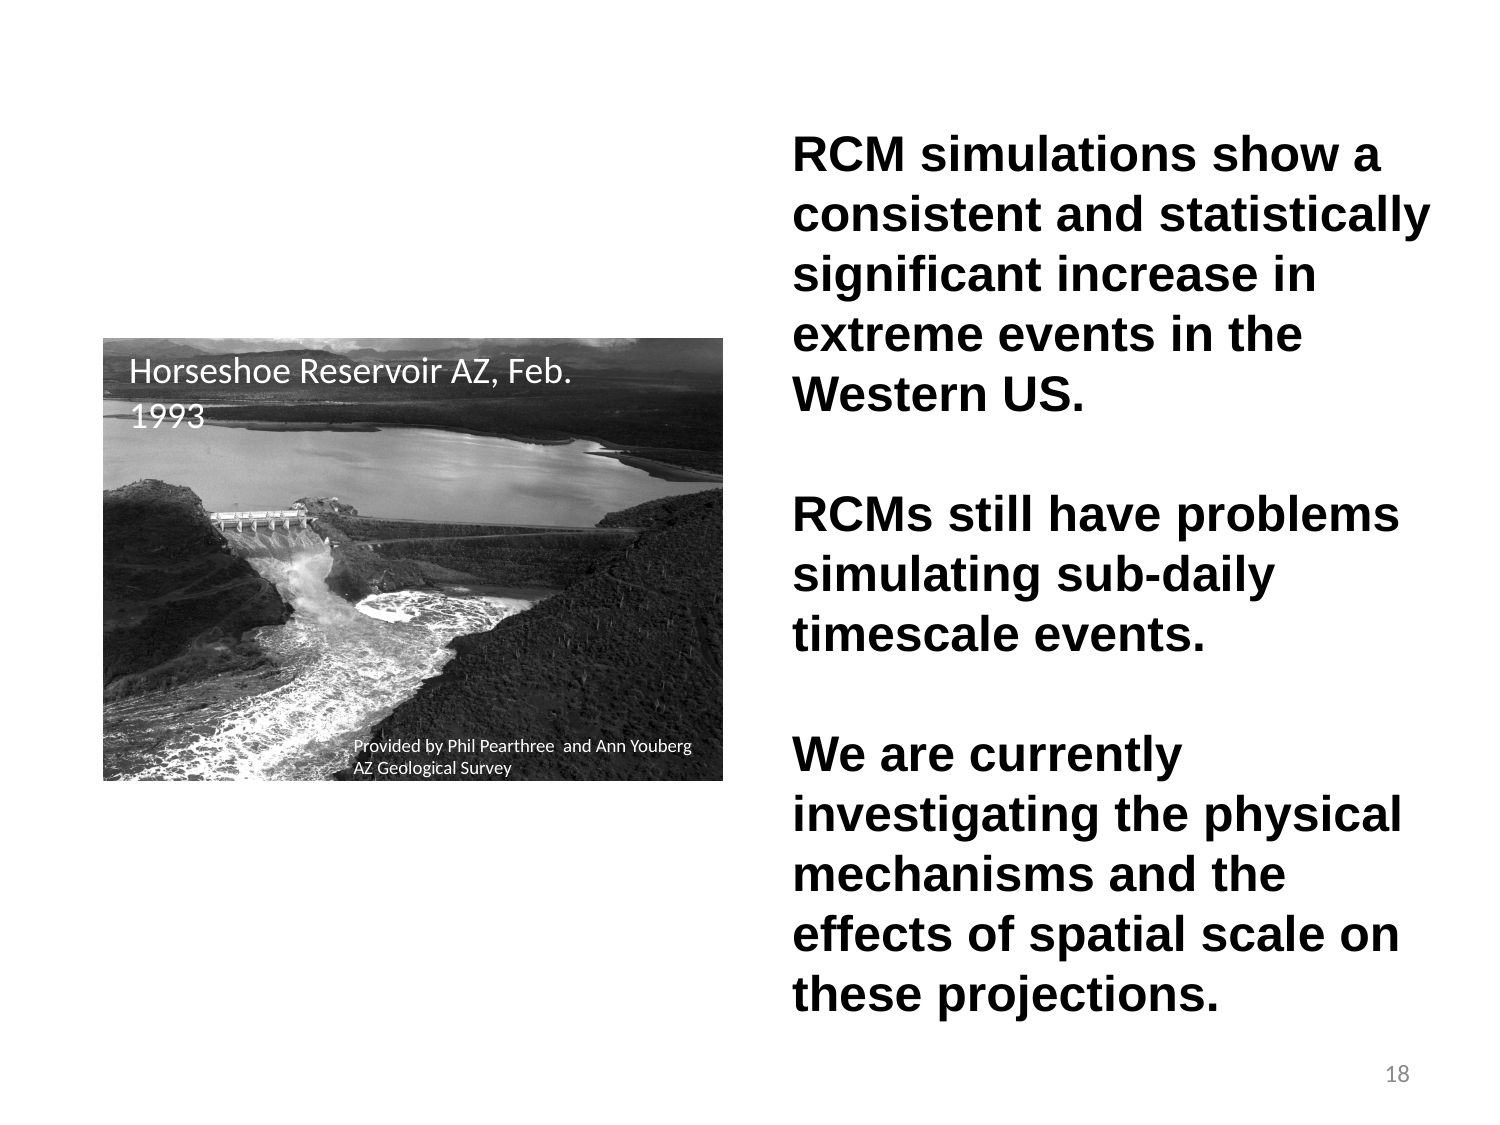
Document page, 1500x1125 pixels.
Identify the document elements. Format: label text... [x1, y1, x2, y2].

text_box RCM simulations show a consistent and statistically significant increase in extreme events in the Western US. RCMs still have problems simulating sub-daily timescale events. We are currently investigating the physical mechanisms and the effects of spatial scale on these projections. [777, 114, 1474, 1030]
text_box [103, 338, 723, 787]
slide_number 18 [1074, 1042, 1425, 1103]
